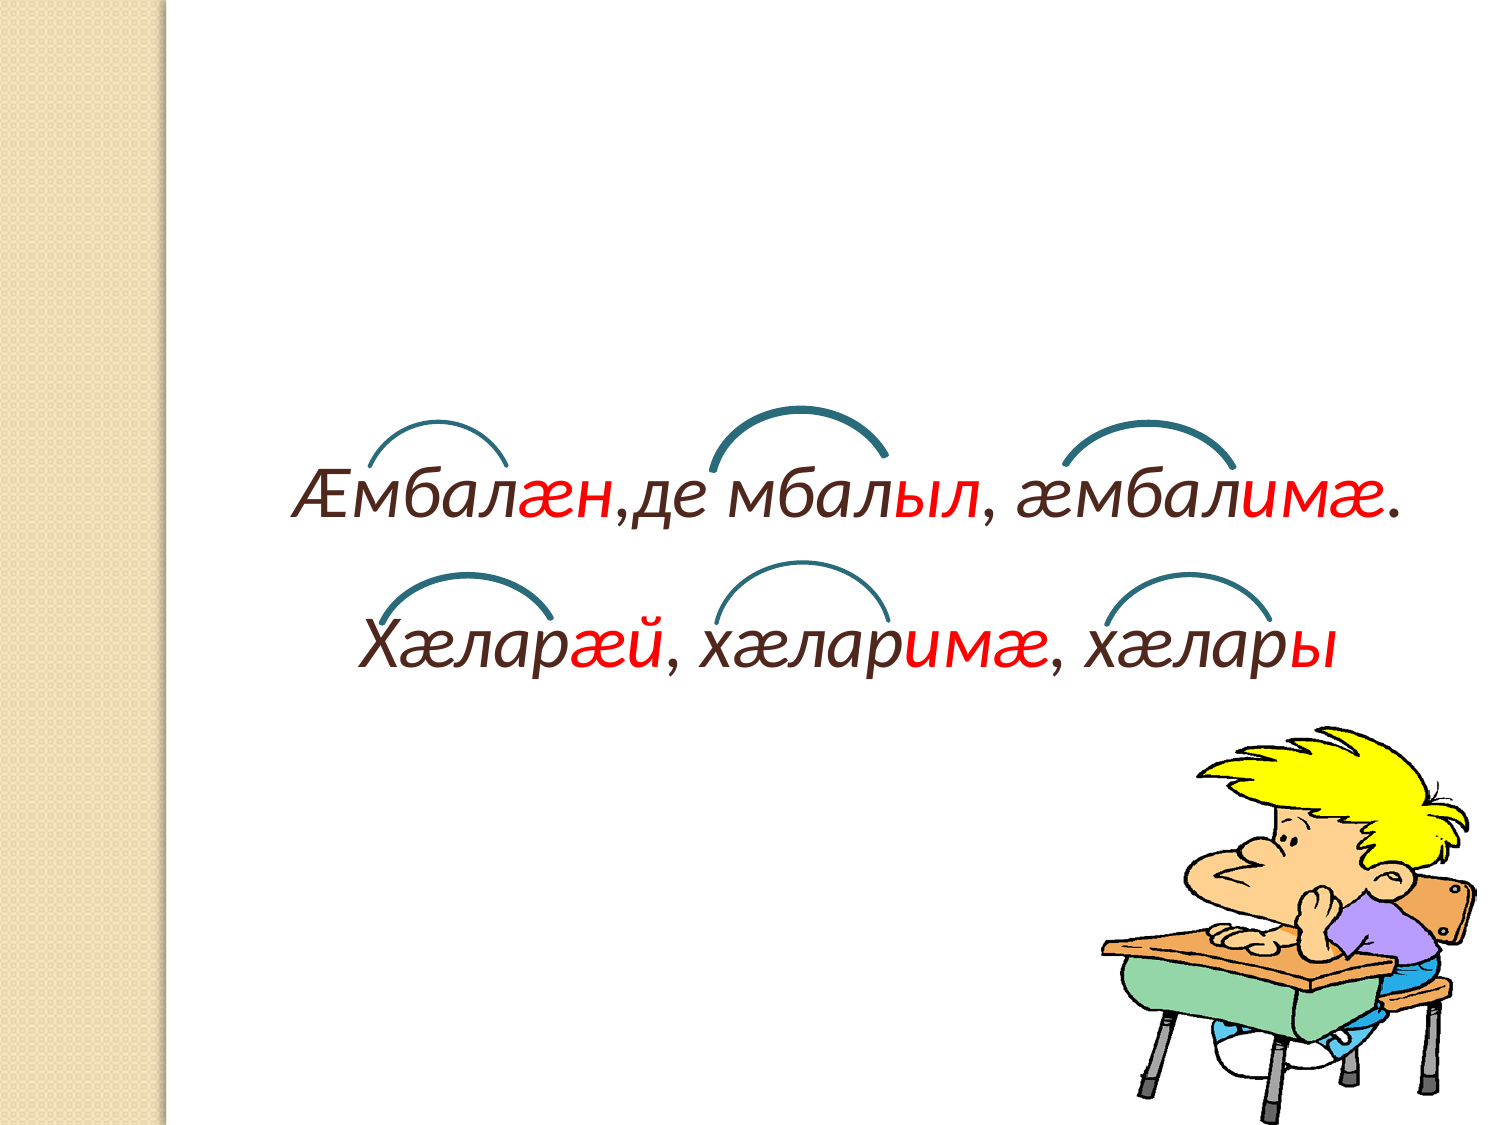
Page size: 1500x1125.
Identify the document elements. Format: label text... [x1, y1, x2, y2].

title Ӕмбалӕн,де мбалыл, ӕмбалимӕ. Хӕларӕй, хӕларимӕ, хӕлары [269, 234, 1430, 891]
text_box [1104, 571, 1273, 627]
text_box [367, 419, 509, 469]
text_box [1062, 419, 1237, 470]
text_box [708, 405, 889, 474]
text_box [714, 560, 891, 626]
picture [1101, 726, 1477, 1125]
text_box [378, 571, 554, 626]
